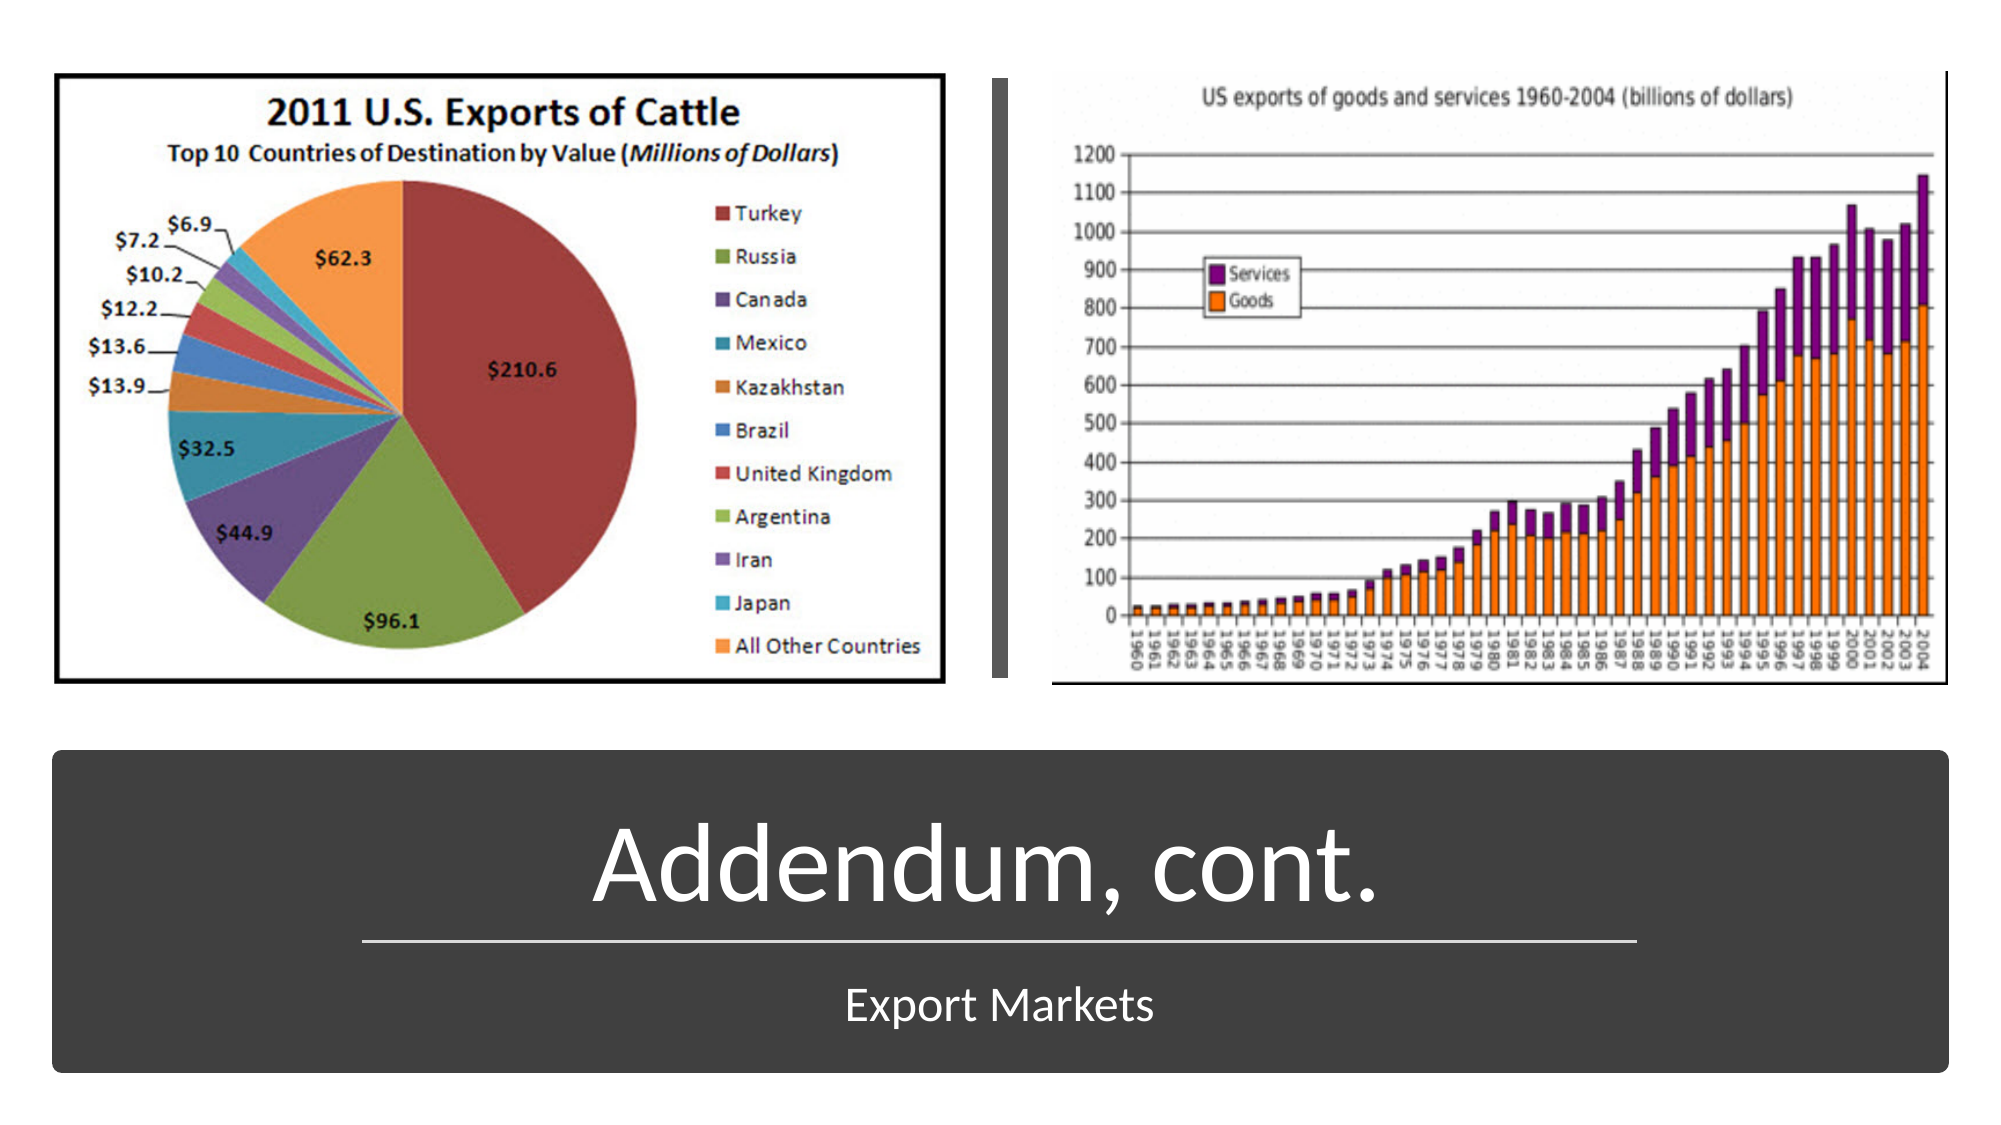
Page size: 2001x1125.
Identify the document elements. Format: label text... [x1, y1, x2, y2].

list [52, 71, 948, 686]
text_box Export Markets [829, 964, 1170, 1039]
text_box [60, 758, 1940, 1065]
title Addendum, cont. [86, 780, 1914, 933]
picture [1052, 71, 1948, 686]
